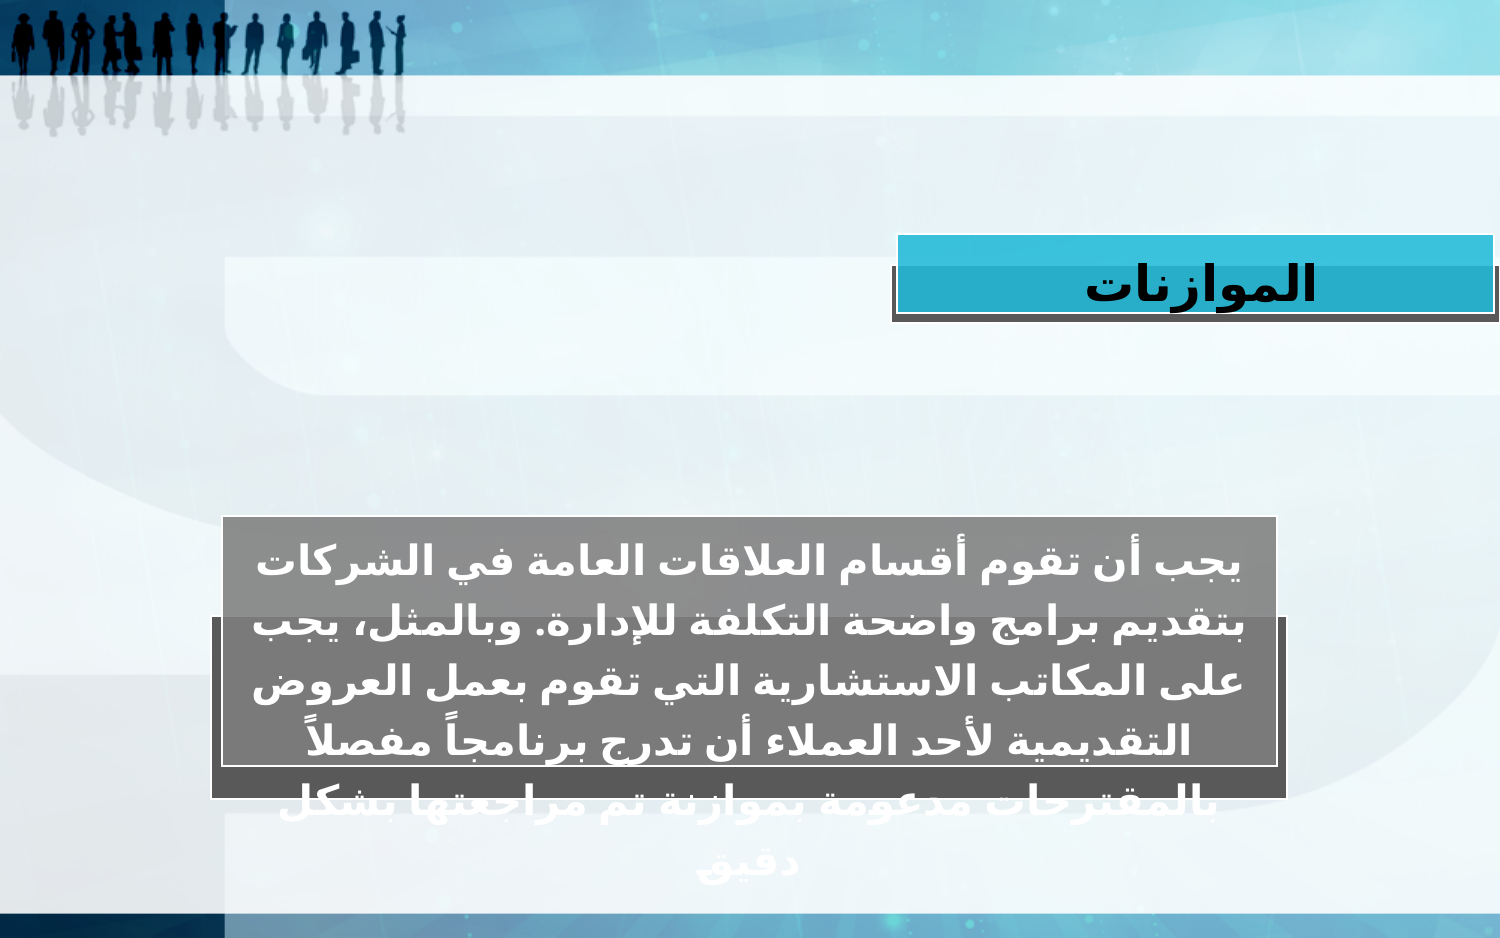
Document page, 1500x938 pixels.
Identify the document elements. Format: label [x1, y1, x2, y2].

text_box [890, 232, 1500, 324]
picture [0, 0, 1500, 938]
text_box [210, 515, 1288, 800]
